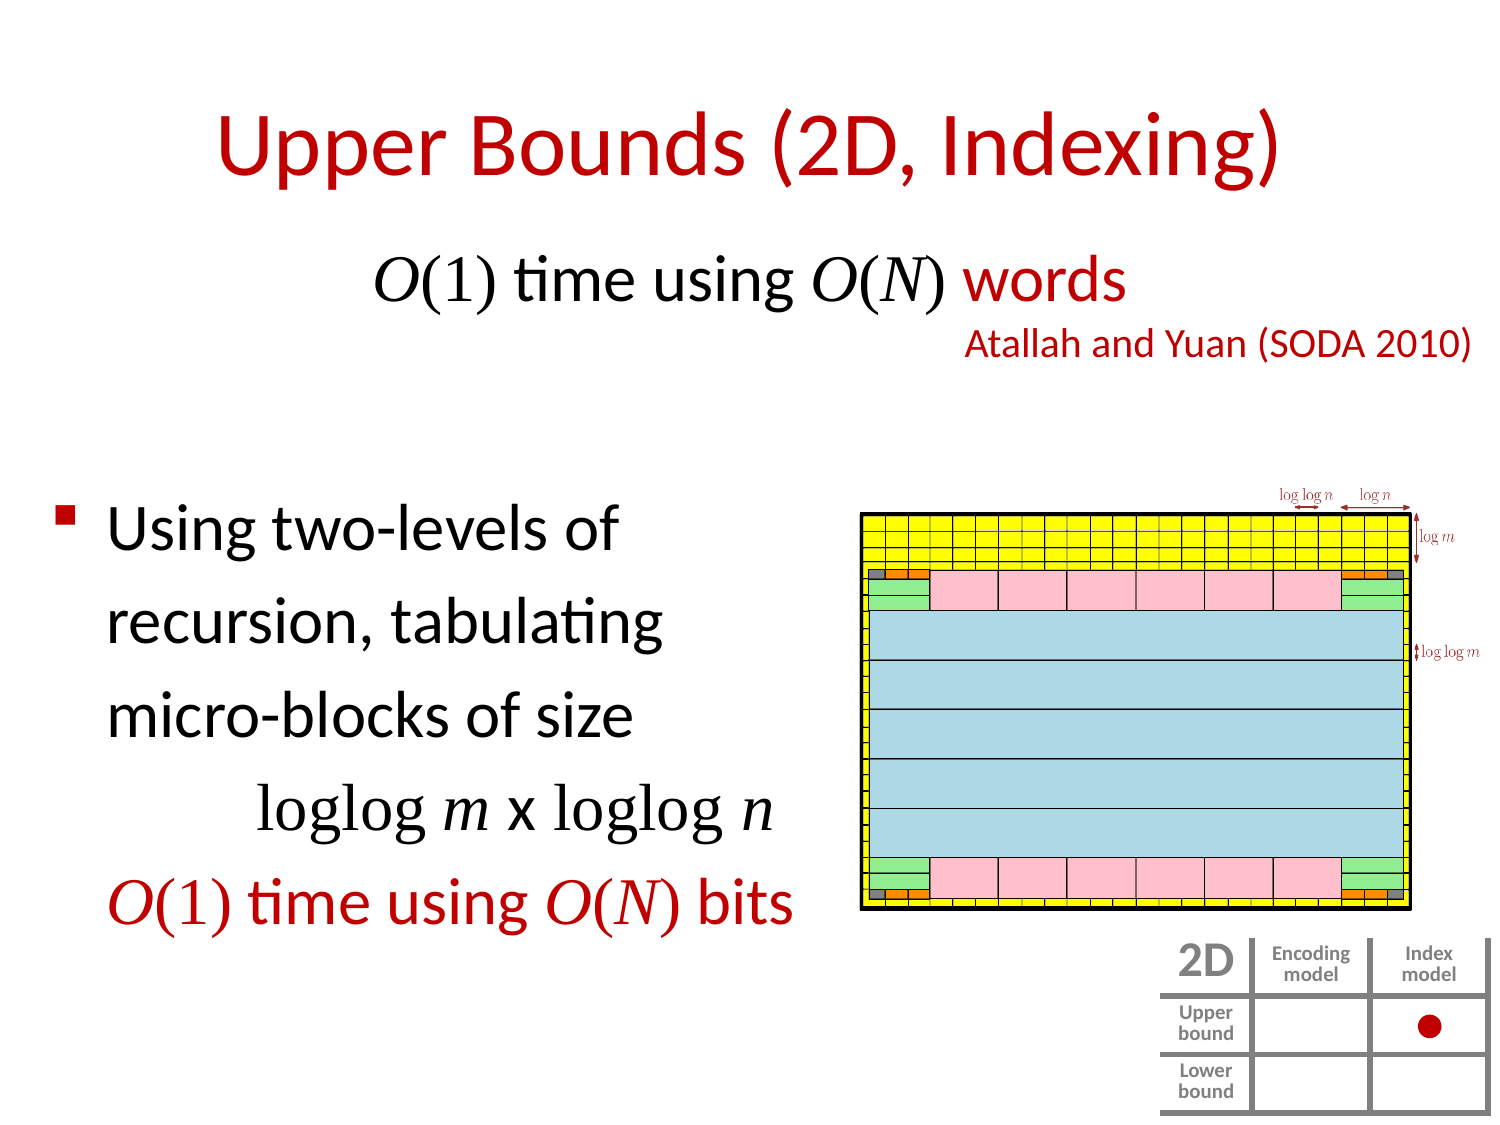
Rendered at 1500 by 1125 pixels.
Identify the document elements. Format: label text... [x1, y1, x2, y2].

table_cell Lower bound [1160, 1057, 1249, 1110]
text_box [1415, 1012, 1444, 1041]
table_header Index model [1373, 938, 1485, 993]
list Using two-levels of recursion, tabulating micro-blocks of size loglog m x loglog n O(1) time using O(N) bits [35, 476, 1067, 1008]
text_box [855, 480, 1489, 915]
table_header Encoding model [1255, 938, 1367, 993]
table_cell Upper bound [1160, 999, 1249, 1052]
table_header 2D [1160, 938, 1249, 993]
text_box O(1) time using O(N) words Atallah and Yuan (SODA 2010) [11, 234, 1489, 399]
title Upper Bounds (2D, Indexing) [75, 45, 1425, 233]
table_cell [1373, 1057, 1485, 1110]
table_cell [1255, 1057, 1367, 1110]
table_cell [1255, 999, 1367, 1052]
table_cell [1373, 999, 1485, 1052]
